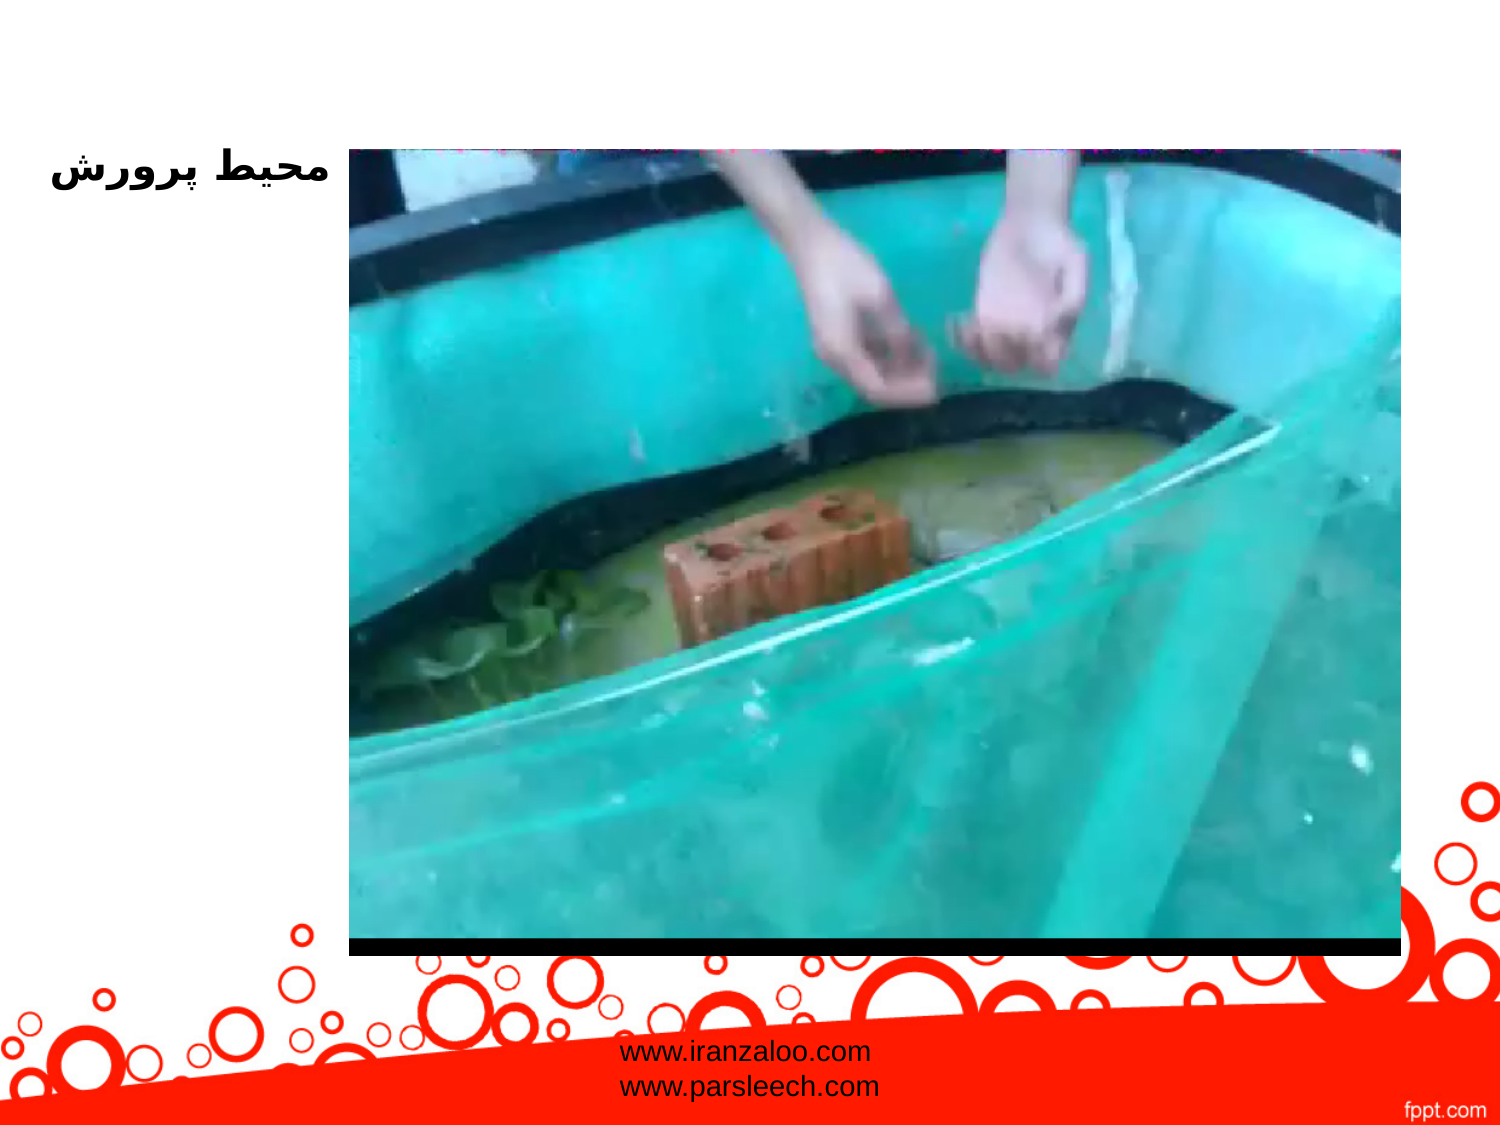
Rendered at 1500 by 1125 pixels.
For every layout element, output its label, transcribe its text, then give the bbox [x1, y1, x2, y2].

title محیط پرورش [0, 0, 346, 197]
footer www.iranzaloo.com www.parsleech.com [512, 1024, 988, 1103]
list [348, 148, 1402, 957]
picture [0, 0, 1500, 1125]
